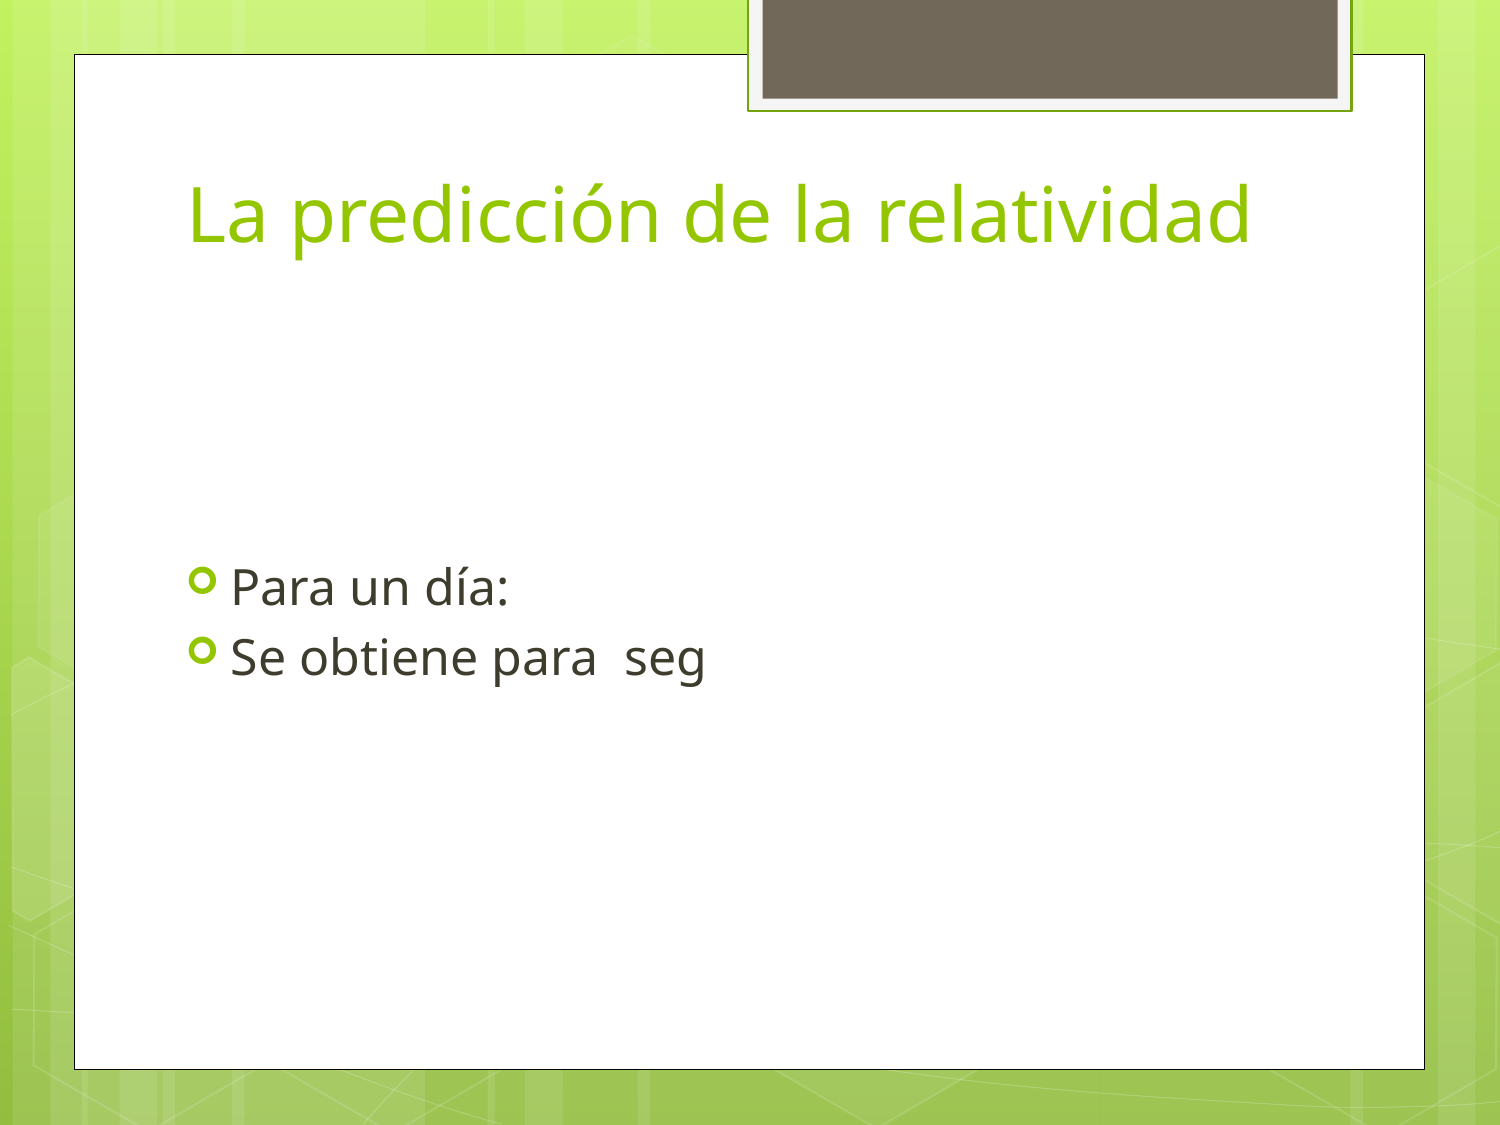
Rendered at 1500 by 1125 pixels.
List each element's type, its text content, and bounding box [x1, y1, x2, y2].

title La predicción de la relatividad [171, 78, 1324, 266]
